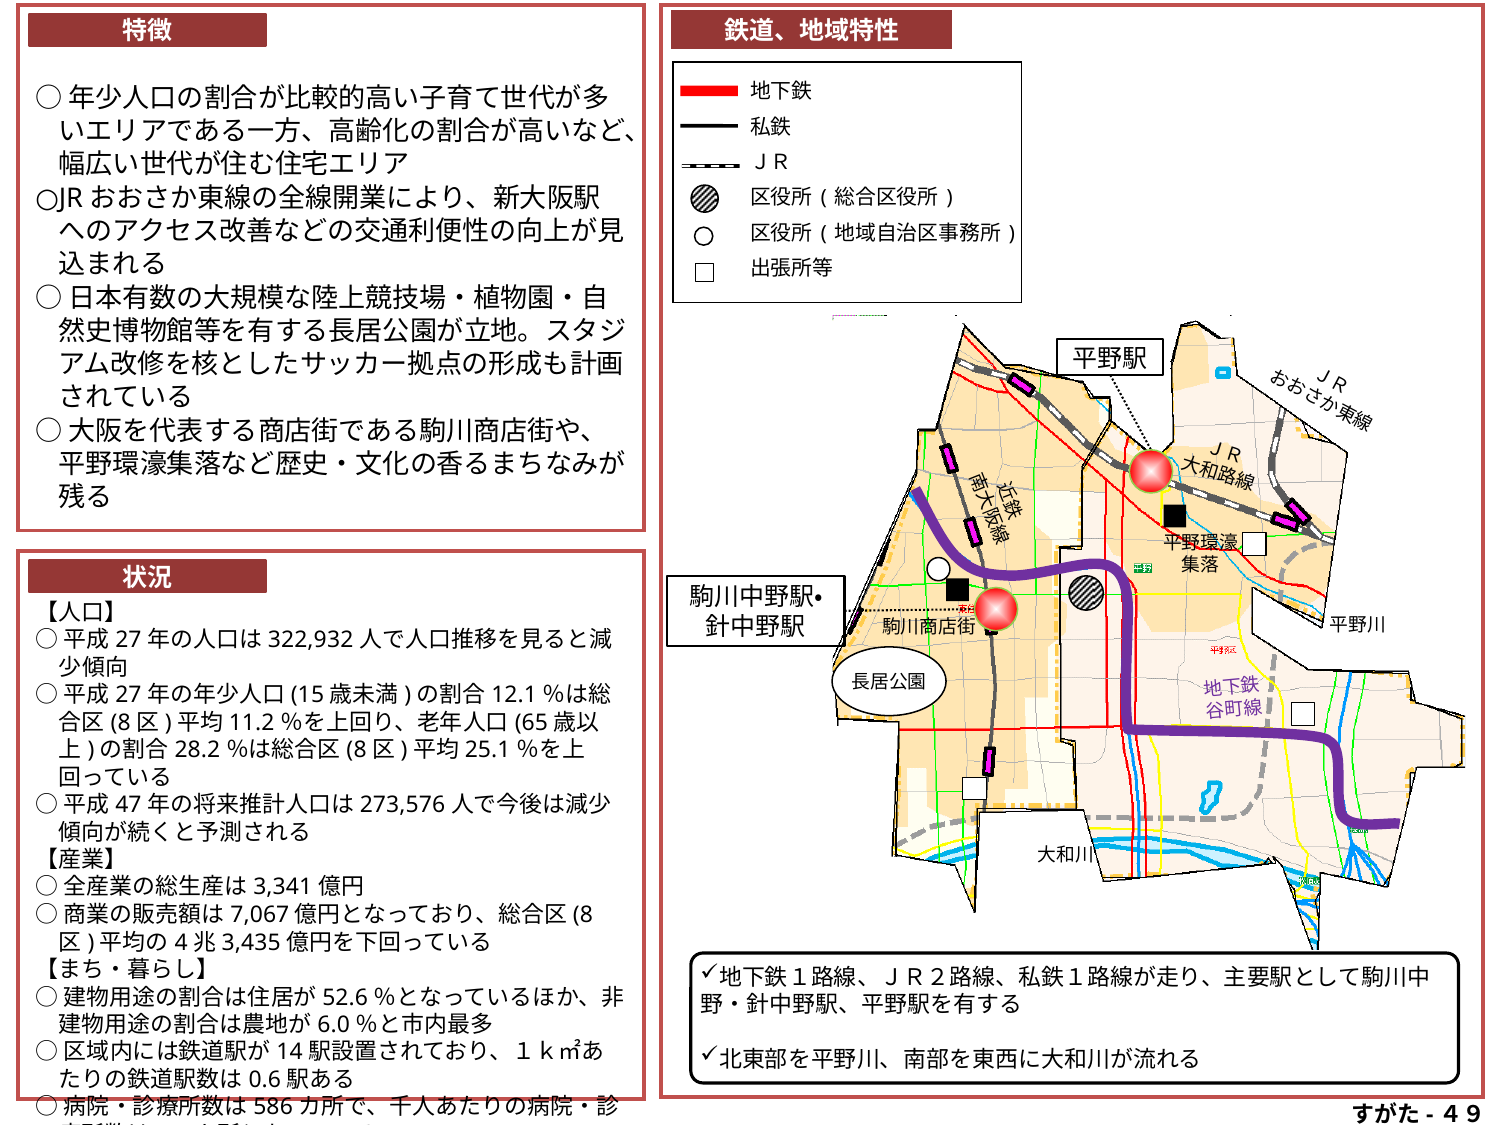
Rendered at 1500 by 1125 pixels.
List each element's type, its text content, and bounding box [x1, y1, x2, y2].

text_box [592, 531, 632, 550]
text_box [672, 61, 1034, 386]
text_box ○年少人口の割合が比較的高い子育て世代が多いエリアである一方、高齢化の割合が高いなど、幅広い世代が住む住宅エリア ○JRおおさか東線の全線開業により、新大阪駅へのアクセス改善などの交通利便性の向上が見込まれる ○日本有数の大規模な陸上競技場・植物園・自然史博物館等を有する長居公園が立地。スタジアム改修を核としたサッカー拠点の形成も計画されている ○大阪を代表する商店街である駒川商店街や、平野環濠集落など歴史・文化の香るまちなみが残る [17, 4, 644, 531]
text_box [666, 315, 1466, 965]
text_box 鉄道、地域特性 [672, 11, 951, 48]
text_box [660, 4, 1484, 1097]
text_box 地下鉄１路線、ＪＲ２路線、私鉄１路線が走り、主要駅として駒川中野・針中野駅、平野駅を有する 北東部を平野川、南部を東西に大和川が流れる [690, 973, 1459, 1083]
text_box 【人口】 ○平成27年の人口は322,932人で人口推移を見ると減少傾向 ○平成27年の年少人口(15歳未満)の割合12.1％は総合区(8区)平均11.2％を上回り、老年人口(65歳以上)の割合28.2％は総合区(8区)平均25.1％を上回っている ○平成47年の将来推計人口は273,576人で今後は減少傾向が続くと予測される 【産業】 ○全産業の総生産は3,341億円 ○商業の販売額は7,067億円となっており、総合区(8区)平均の4兆3,435億円を下回っている 【まち・暮らし】 ○建物用途の割合は住居が52.6％となっているほか、非建物用途の割合は農地が6.0％と市内最多 ○区域内には鉄道駅が14駅設置されており、１ｋ㎡あたりの鉄道駅数は0.6駅ある ○病院・診療所数は586カ所で、千人あたりの病院・診療所数は1.8カ所となっている。 [17, 550, 644, 1100]
text_box すがた-４９ [1330, 1092, 1500, 1125]
